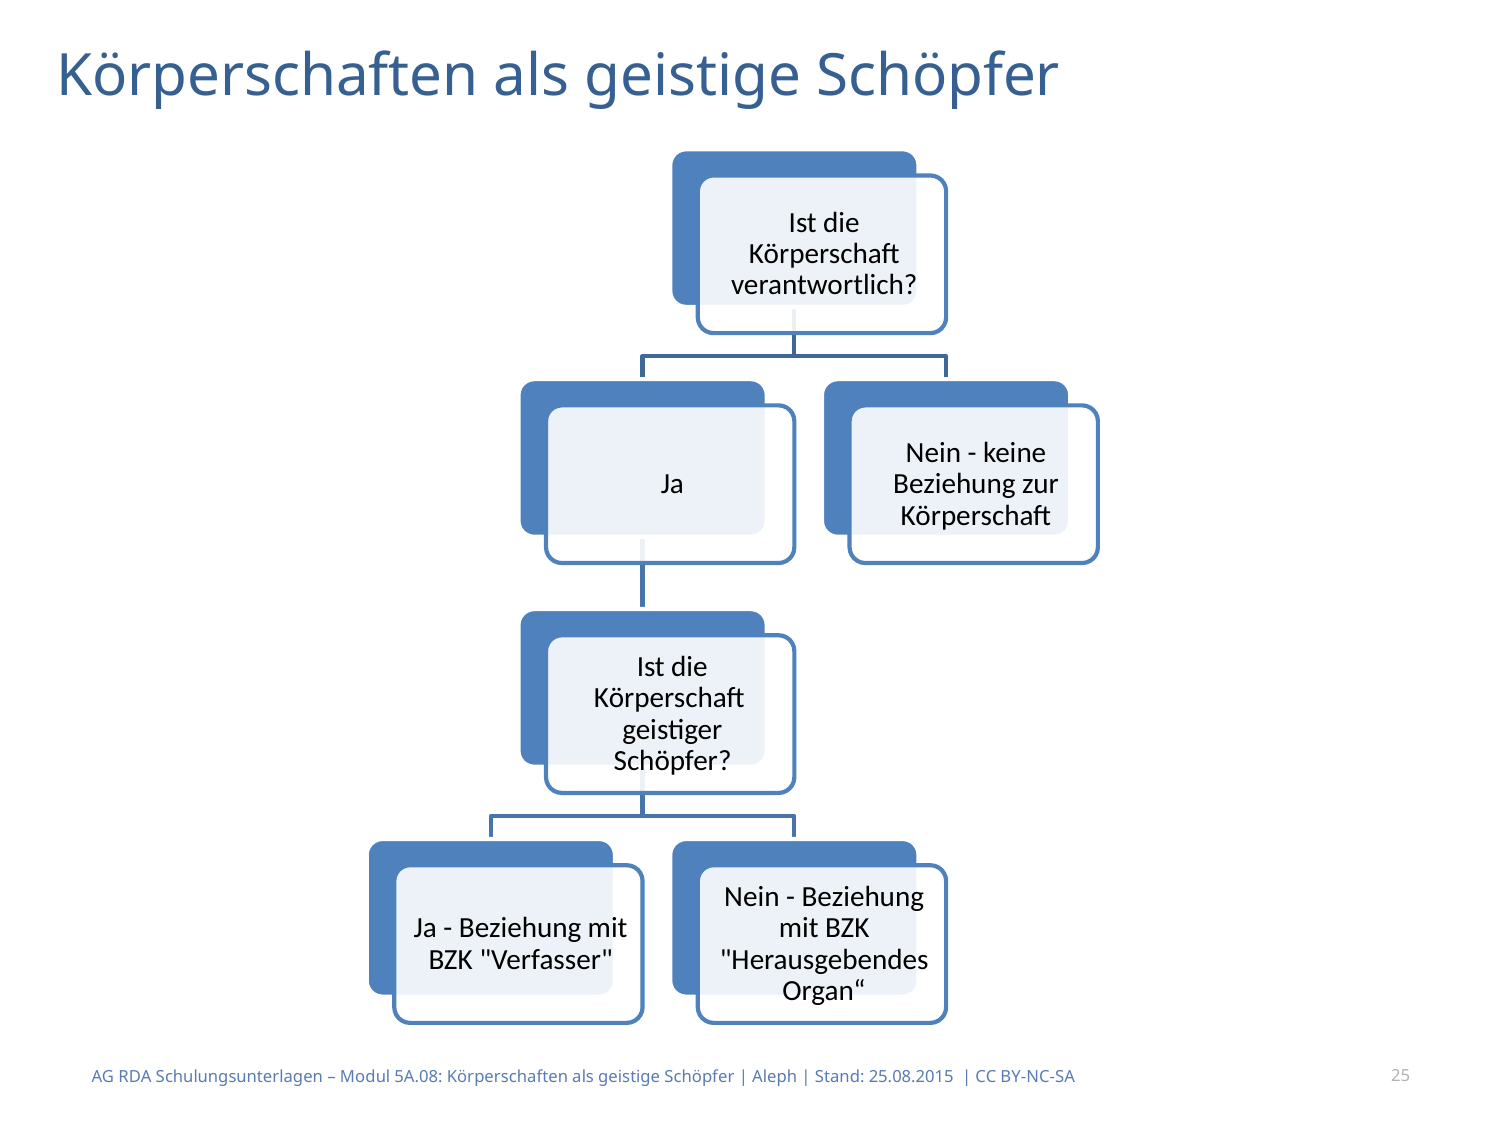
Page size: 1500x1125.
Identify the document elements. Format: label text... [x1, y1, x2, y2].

footer AG RDA Schulungsunterlagen – Modul 5A.08: Körperschaften als geistige Schöpfer | Aleph | Stand: 25.08.2015 | CC BY-NC-SA [76, 1045, 1187, 1106]
slide_number 25 [1187, 1045, 1425, 1106]
list [41, 137, 1459, 1035]
title Körperschaften als geistige Schöpfer [41, 30, 1459, 114]
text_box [52, 148, 1412, 1024]
